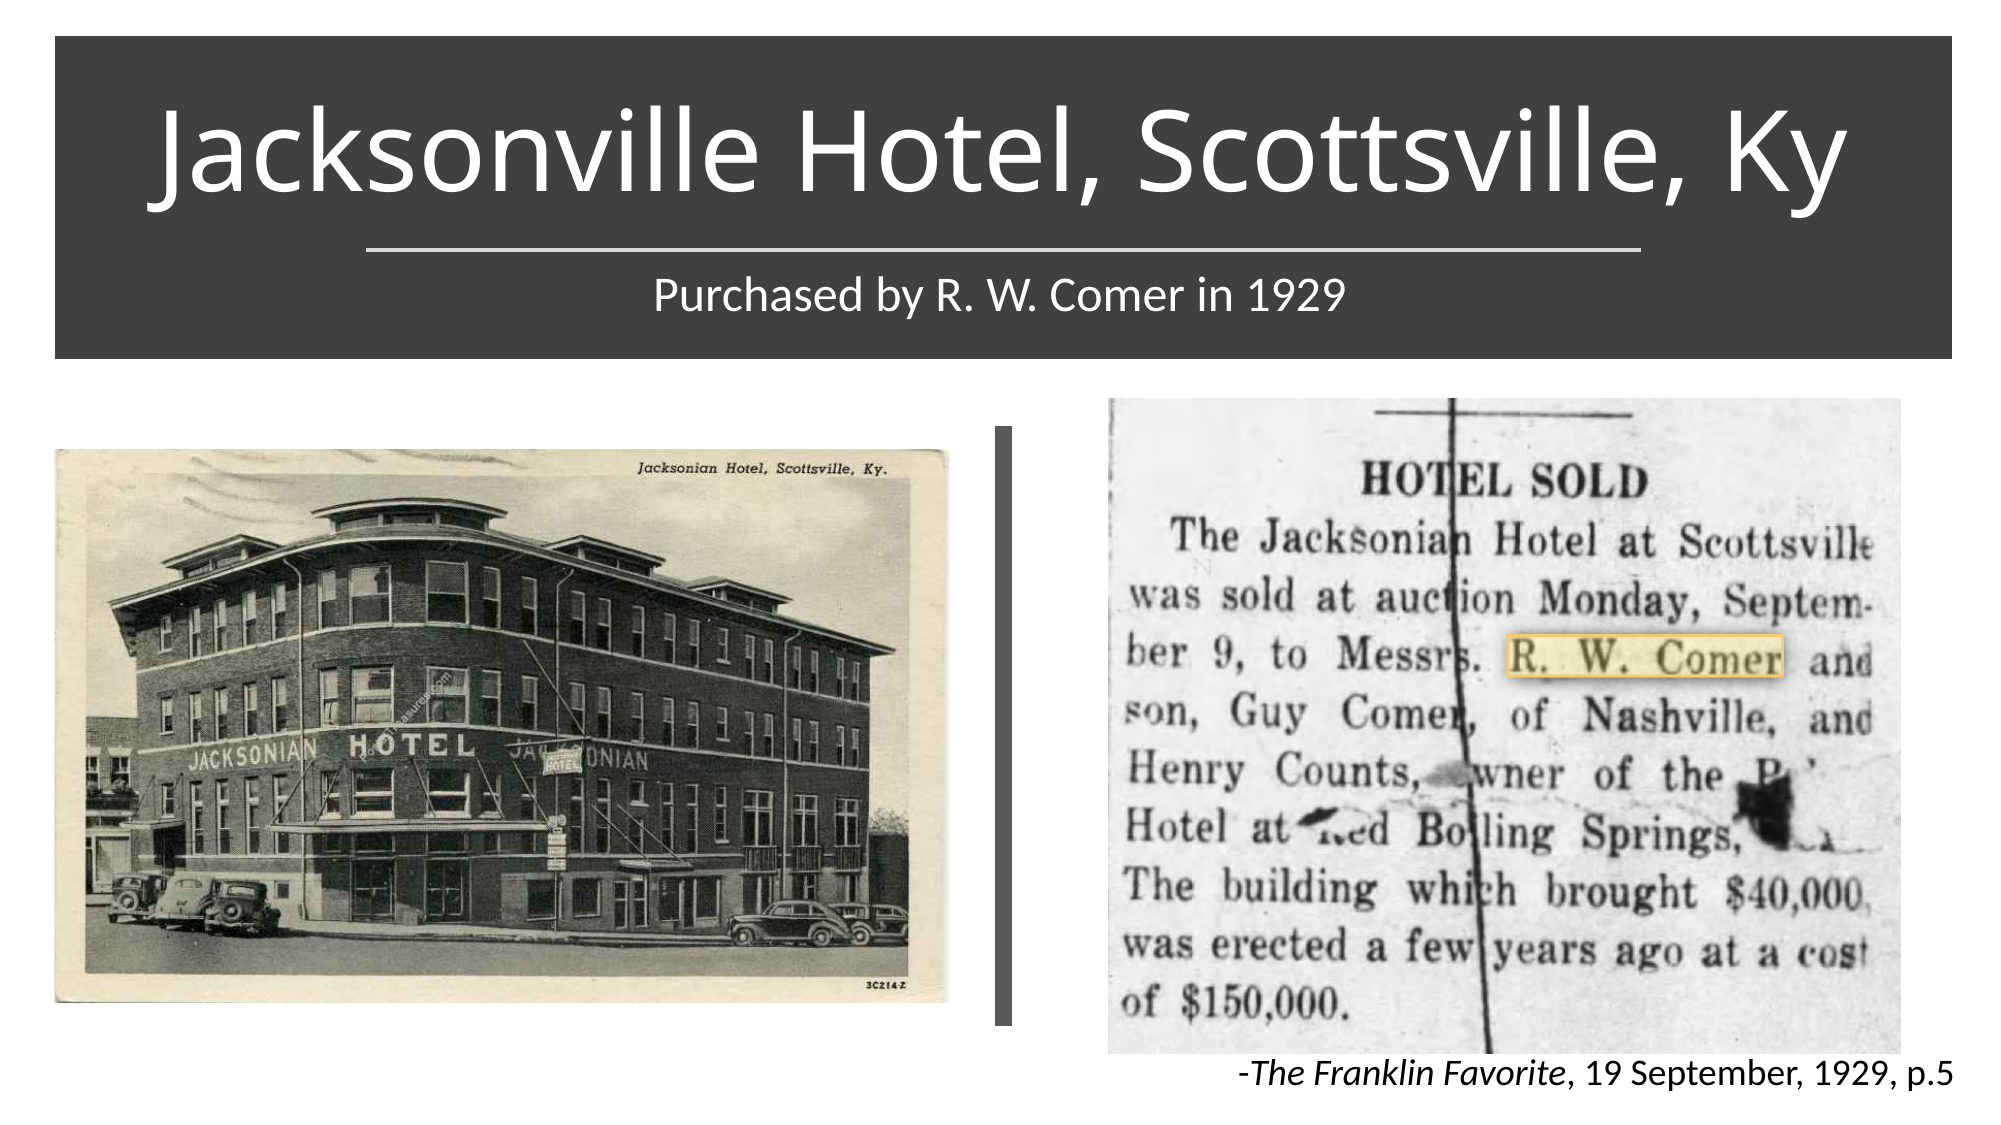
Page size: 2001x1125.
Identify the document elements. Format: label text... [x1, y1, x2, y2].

text_box Purchased by R. W. Comer in 1929 [638, 253, 1362, 329]
title Jacksonville Hotel, Scottsville, Ky [89, 71, 1917, 224]
text_box [64, 45, 1942, 350]
picture [54, 449, 950, 1003]
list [1108, 398, 1901, 1054]
text_box -The Franklin Favorite, 19 September, 1929, p.5 [1223, 1040, 1971, 1101]
